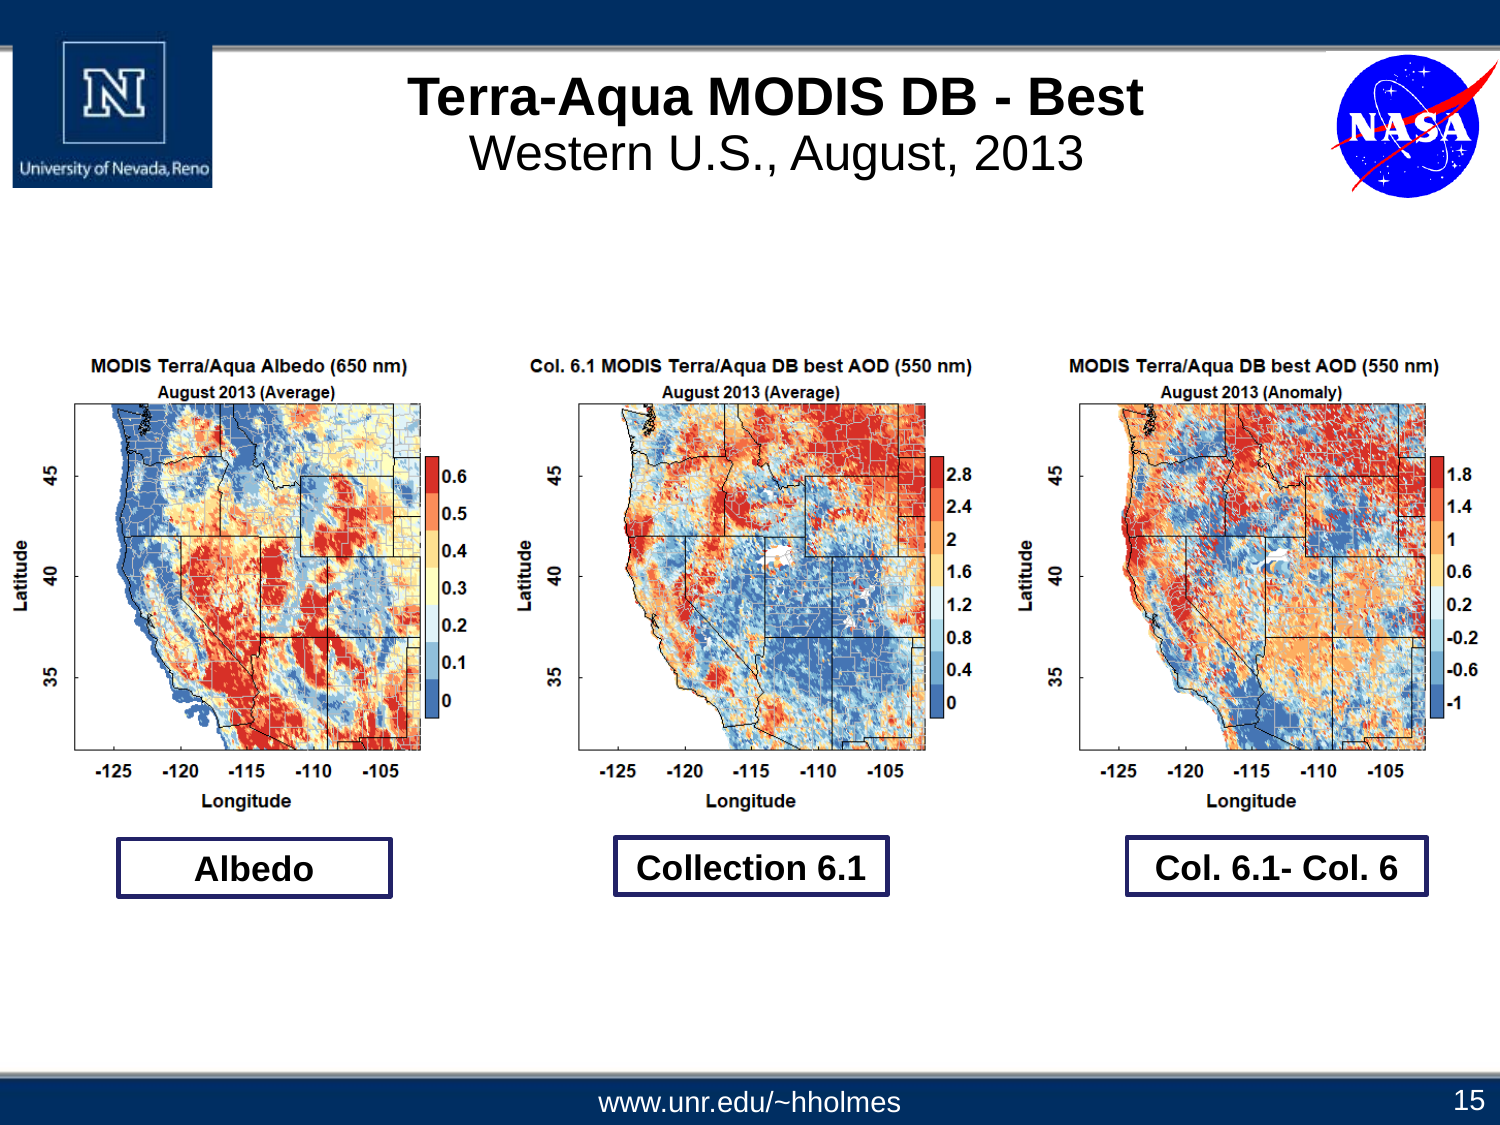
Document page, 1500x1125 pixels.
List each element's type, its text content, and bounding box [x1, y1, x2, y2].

text_box Col. 6.1- Col. 6 [1126, 837, 1428, 895]
picture [0, 1062, 1500, 1125]
title Terra-Aqua MODIS DB - Best Western U.S., August, 2013 [216, 62, 1320, 188]
picture [0, 0, 1500, 201]
picture [504, 329, 1001, 826]
footer www.unr.edu/~hholmes [512, 1075, 988, 1125]
slide_number 15 [1150, 1073, 1500, 1125]
text_box Collection 6.1 [615, 837, 888, 895]
picture [0, 329, 496, 826]
picture [1004, 329, 1500, 826]
text_box Albedo [117, 838, 391, 897]
